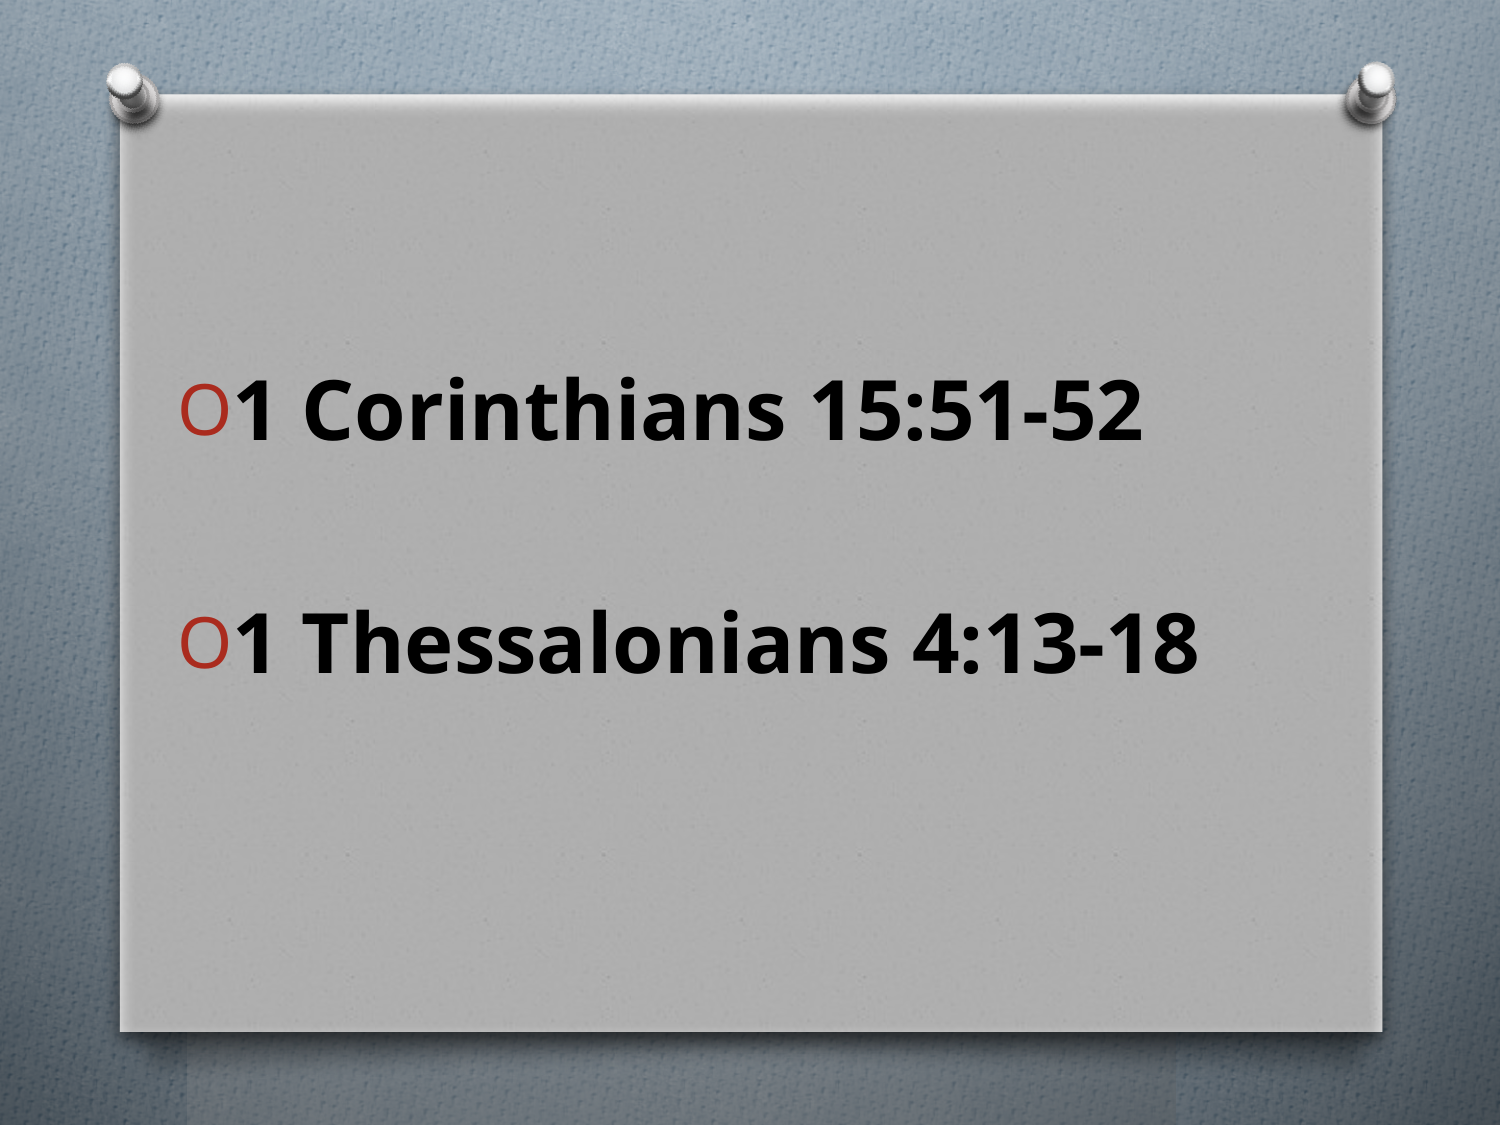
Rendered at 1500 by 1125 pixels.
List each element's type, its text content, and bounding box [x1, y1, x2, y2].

picture [75, 29, 198, 153]
picture [1317, 35, 1439, 156]
list 1 Corinthians 15:51-52 1 Thessalonians 4:13-18 [162, 350, 1338, 1000]
